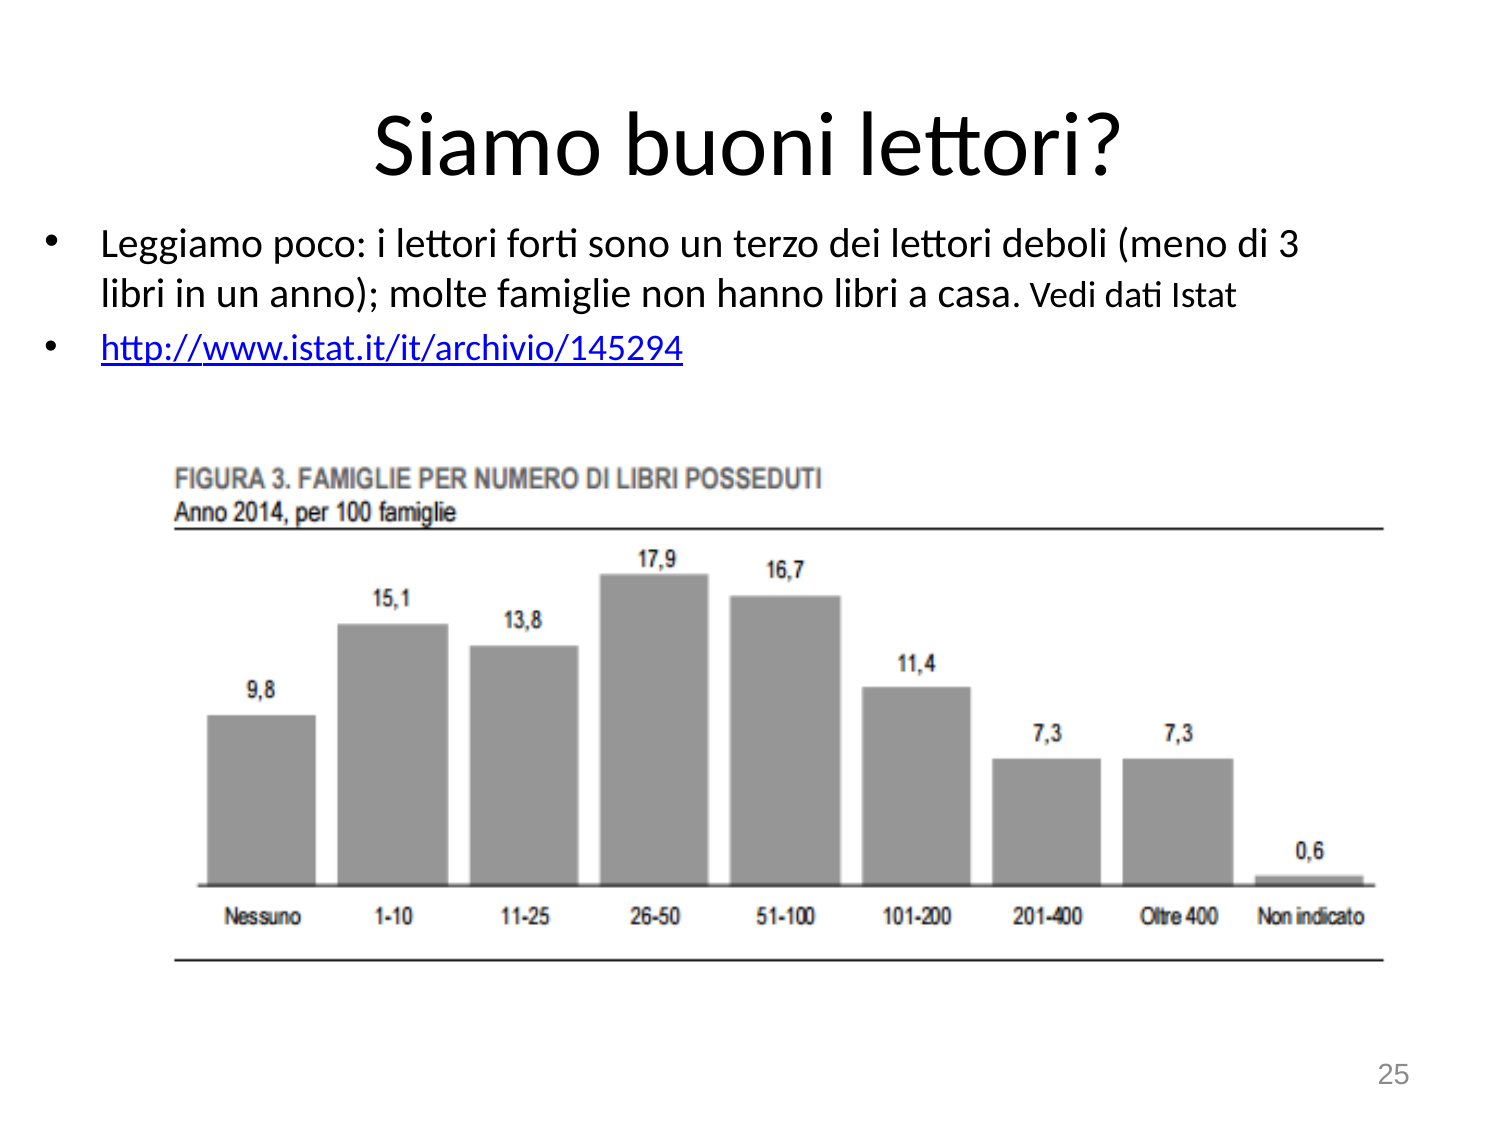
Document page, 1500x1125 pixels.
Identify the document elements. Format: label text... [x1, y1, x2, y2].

title Siamo buoni lettori? [75, 45, 1425, 233]
slide_number 25 [1074, 1042, 1425, 1103]
list Leggiamo poco: i lettori forti sono un terzo dei lettori deboli (meno di 3 libri in un anno); molte famiglie non hanno libri a casa. Vedi dati Istat http://www.istat.it/it/archivio/145294 [29, 208, 1380, 951]
picture [88, 439, 1420, 975]
